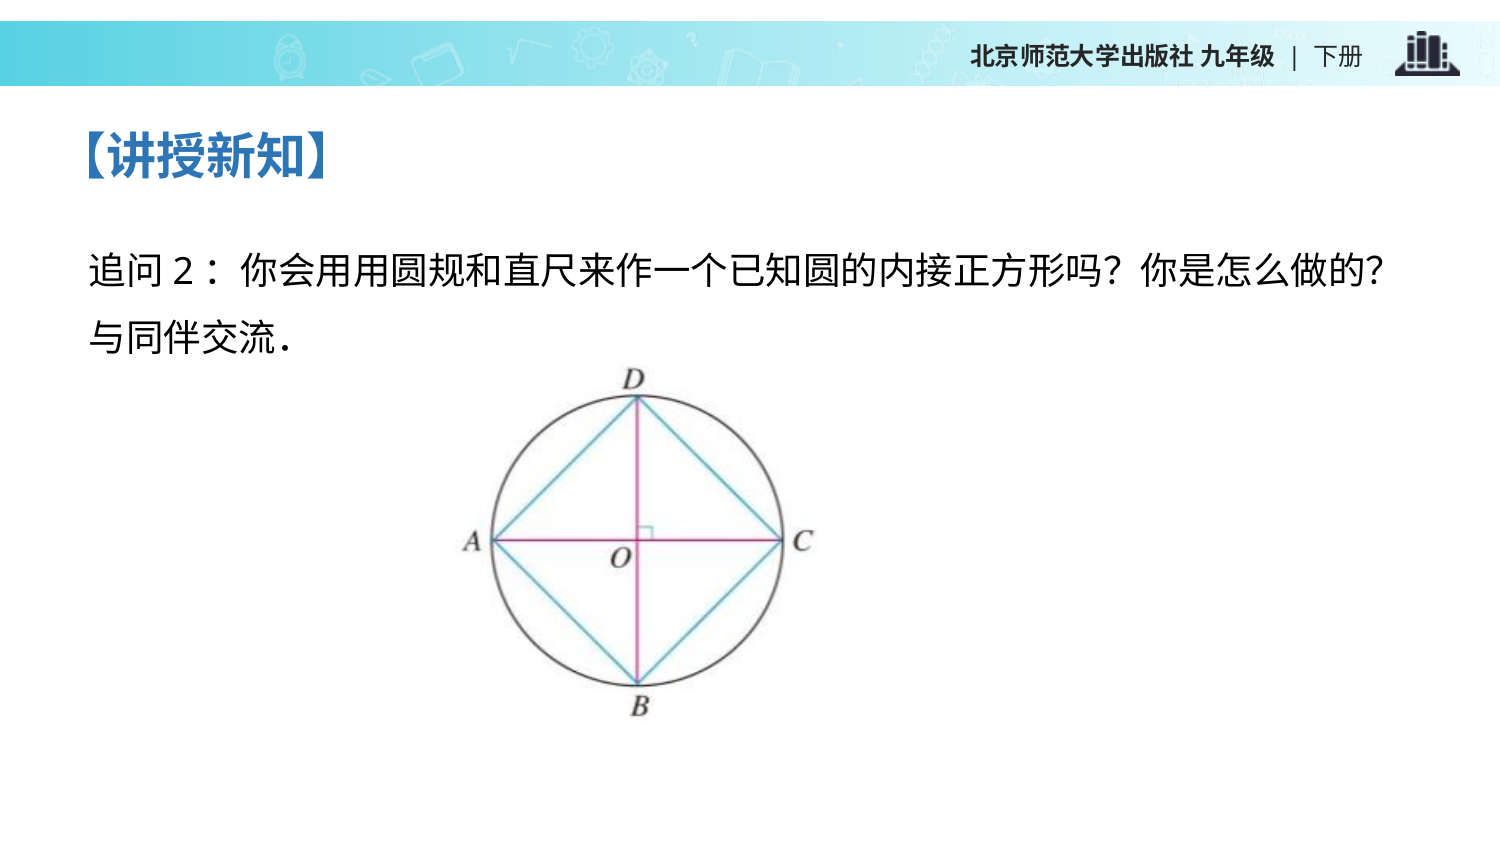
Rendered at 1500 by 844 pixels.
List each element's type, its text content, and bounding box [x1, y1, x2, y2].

picture [274, 23, 1500, 88]
picture [454, 364, 818, 721]
text_box 【讲授新知】 [45, 118, 718, 190]
text_box 追问2：你会用用圆规和直尺来作一个已知圆的内接正方形吗？你是怎么做的？与同伴交流． [77, 218, 1423, 365]
